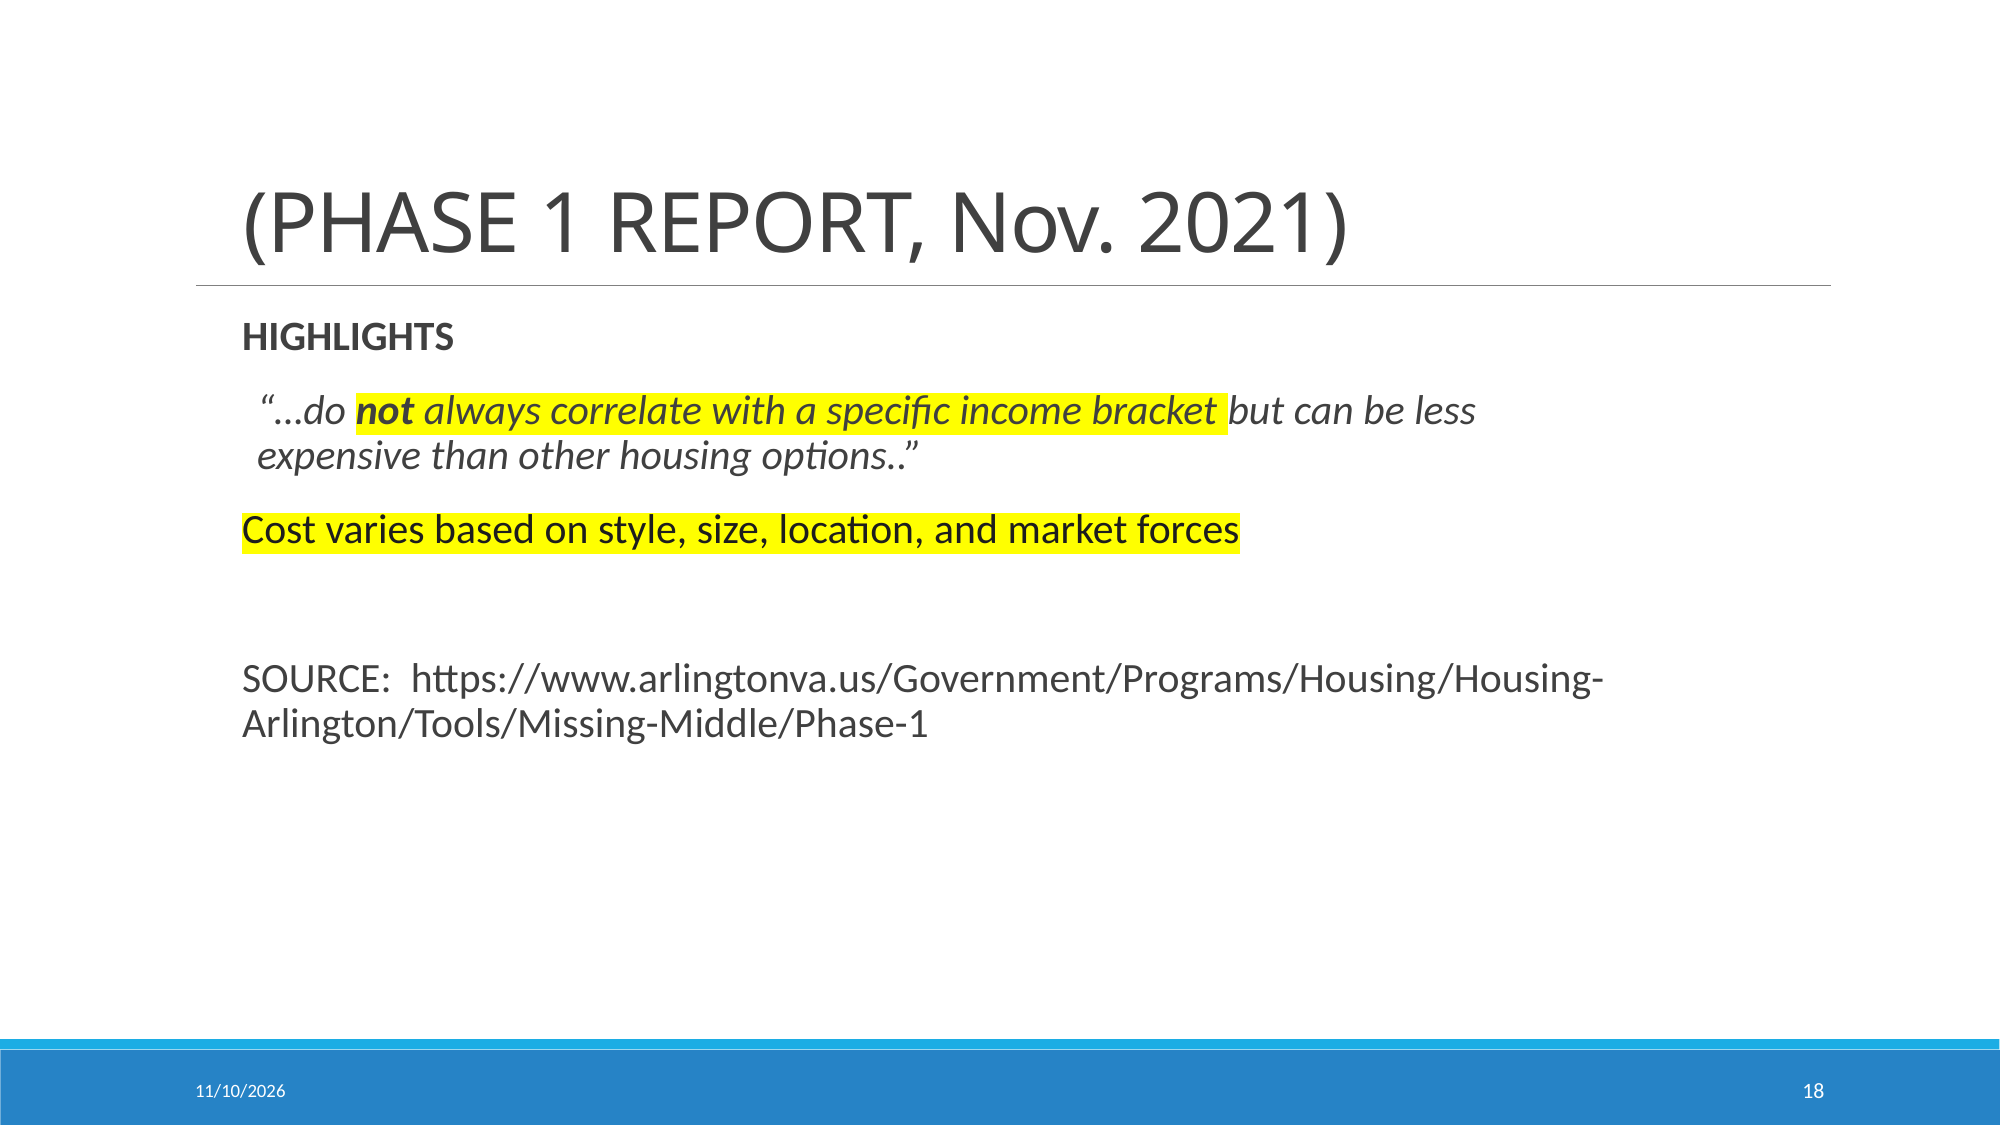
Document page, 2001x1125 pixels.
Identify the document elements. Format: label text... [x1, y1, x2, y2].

slide_number 18 [1624, 1059, 1840, 1120]
list HIGHLIGHTS “…do not always correlate with a specific income bracket but can be less expensive than other housing options..” Cost varies based on style, size, location, and market forces SOURCE: https://www.arlingtonva.us/Government/Programs/Housing/Housing-Arlington/Tools/Missing-Middle/Phase-1 [242, 306, 1634, 806]
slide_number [180, 1059, 586, 1120]
title (PHASE 1 REPORT, Nov. 2021) [228, 136, 1649, 278]
